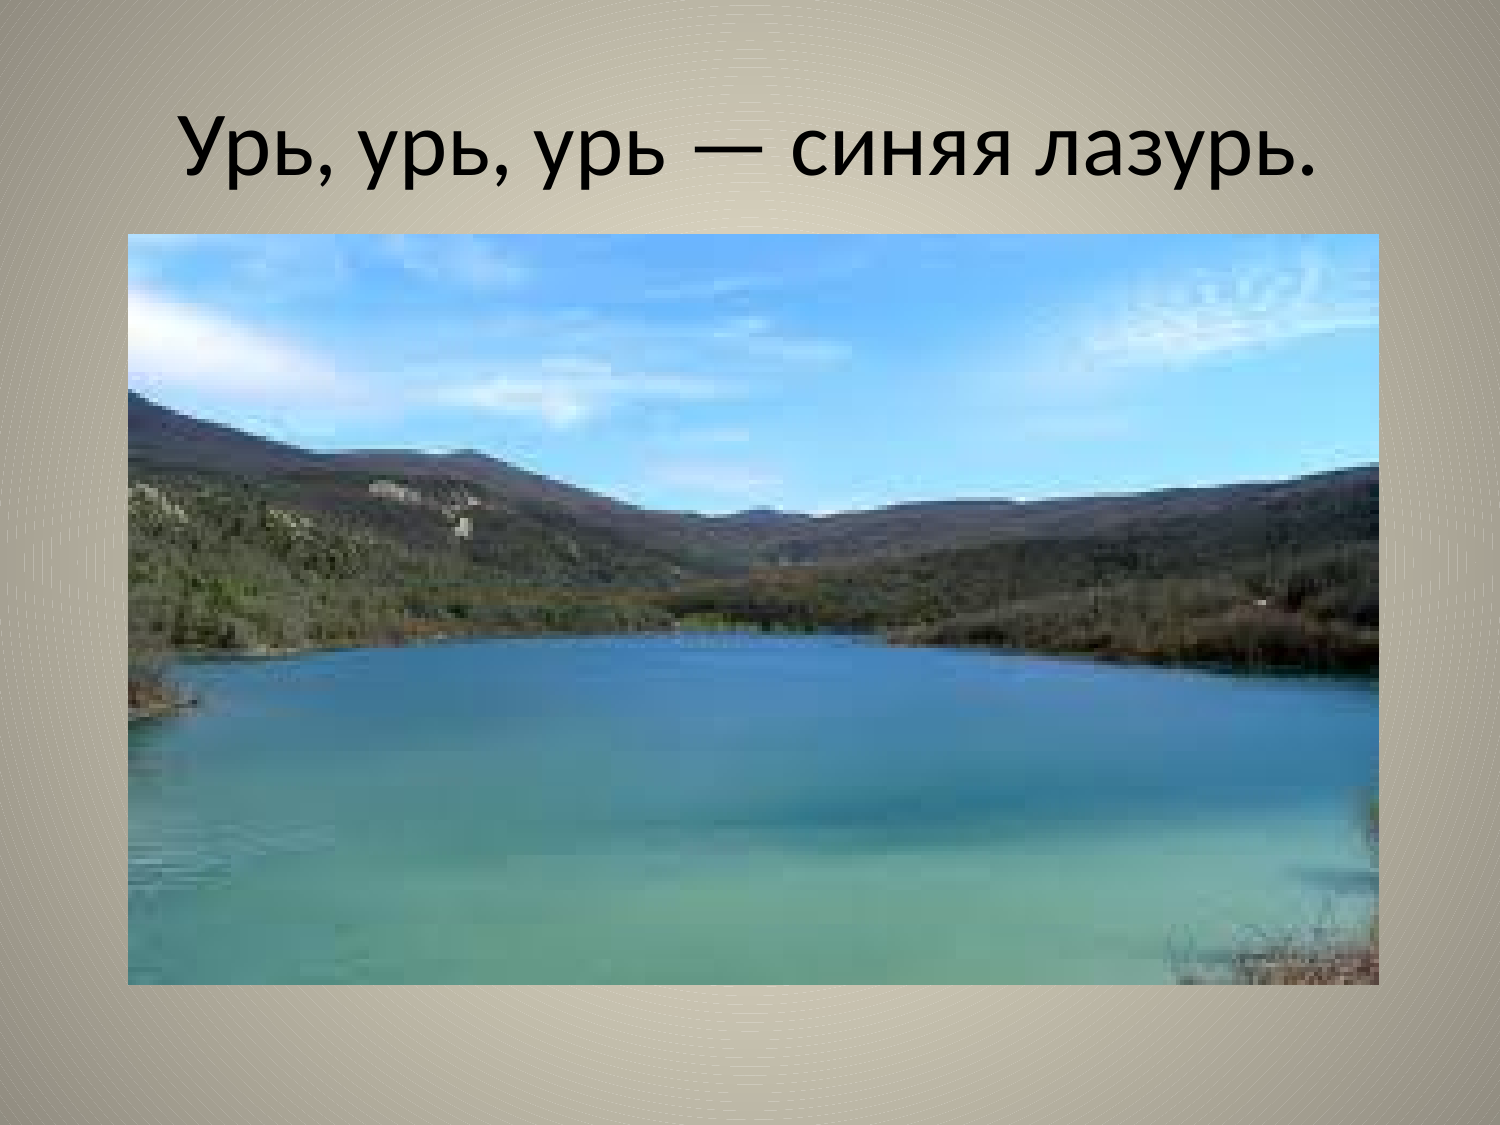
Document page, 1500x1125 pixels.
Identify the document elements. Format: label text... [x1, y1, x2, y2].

title Урь, урь, урь — синяя лазурь. [75, 45, 1425, 233]
picture [128, 234, 1380, 985]
